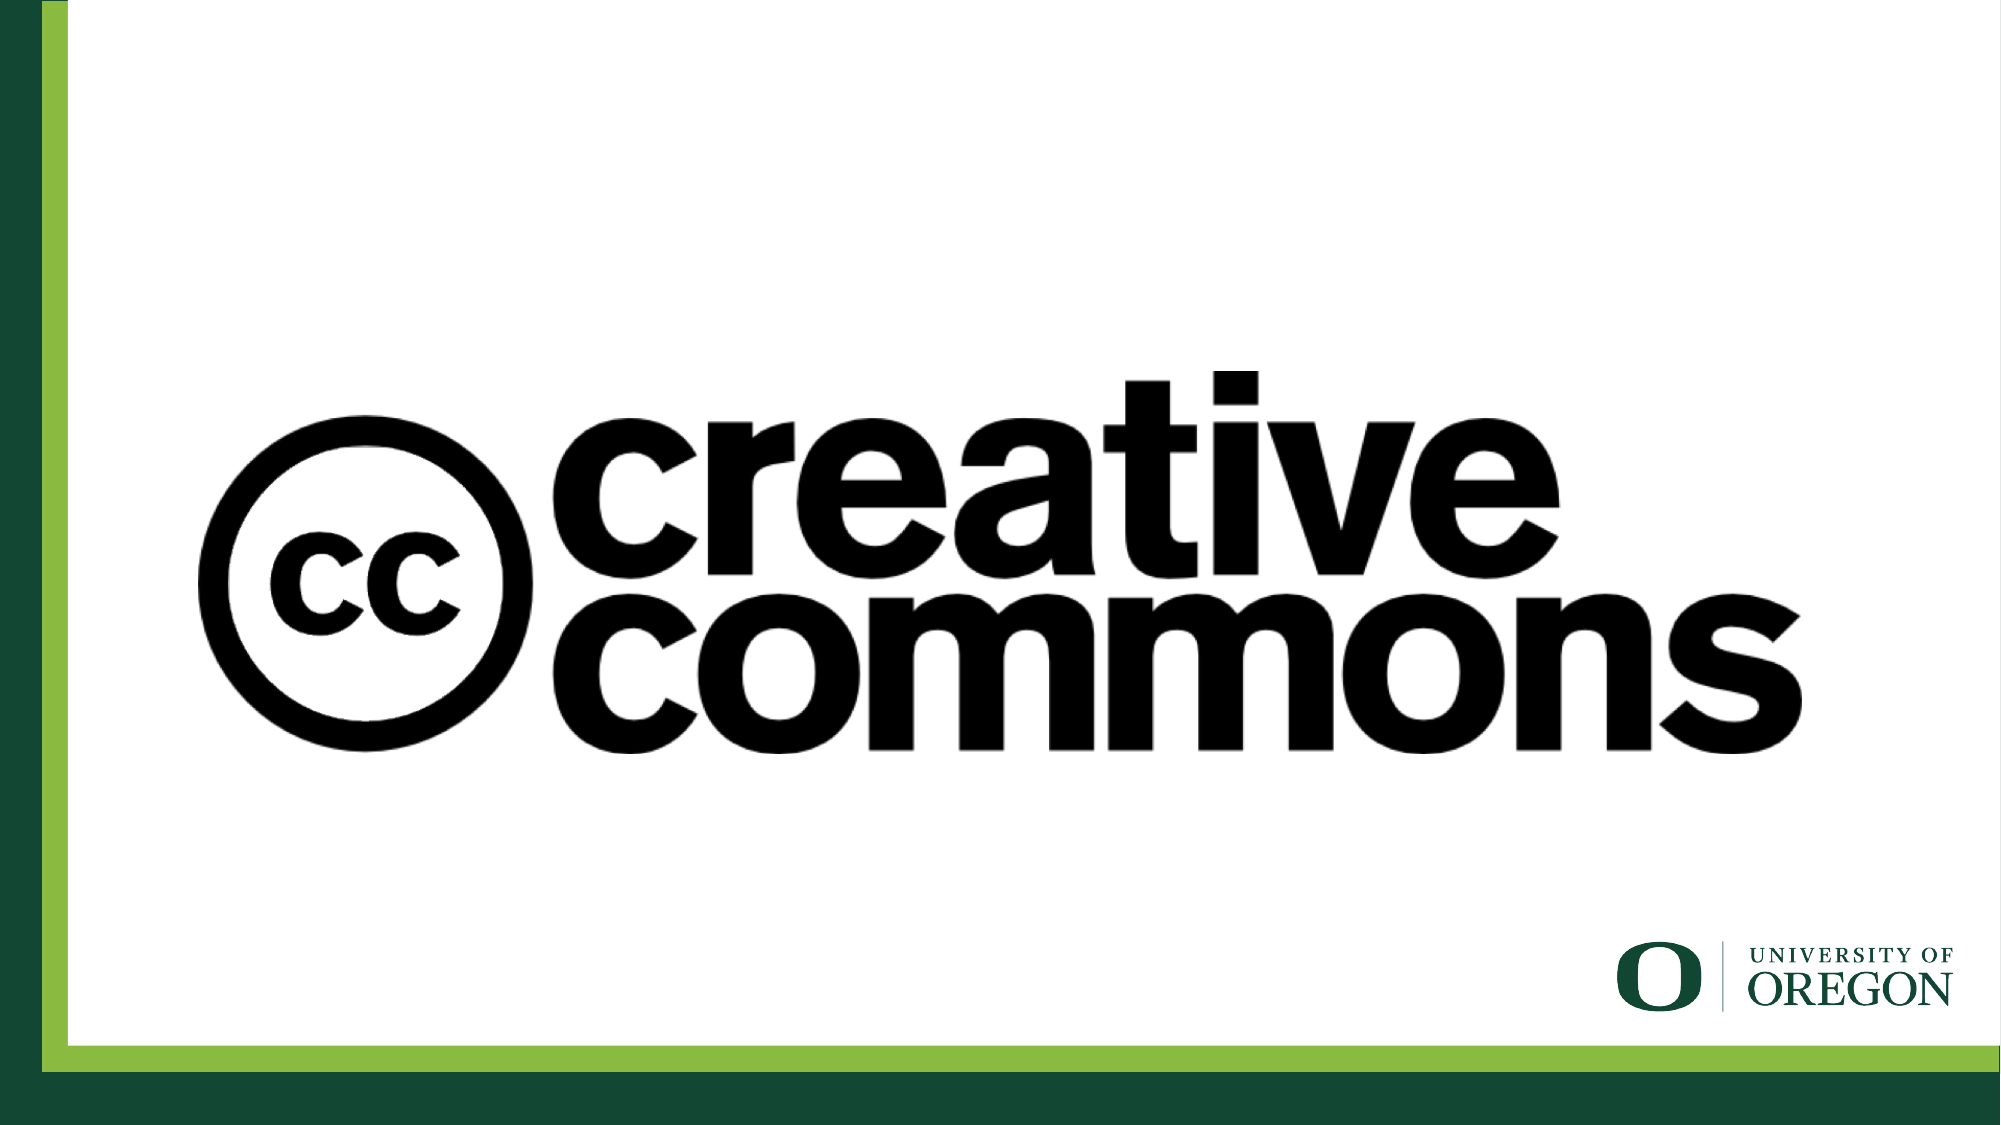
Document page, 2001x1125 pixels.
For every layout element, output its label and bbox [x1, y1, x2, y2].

picture [1617, 941, 1969, 1012]
picture [198, 371, 1802, 754]
